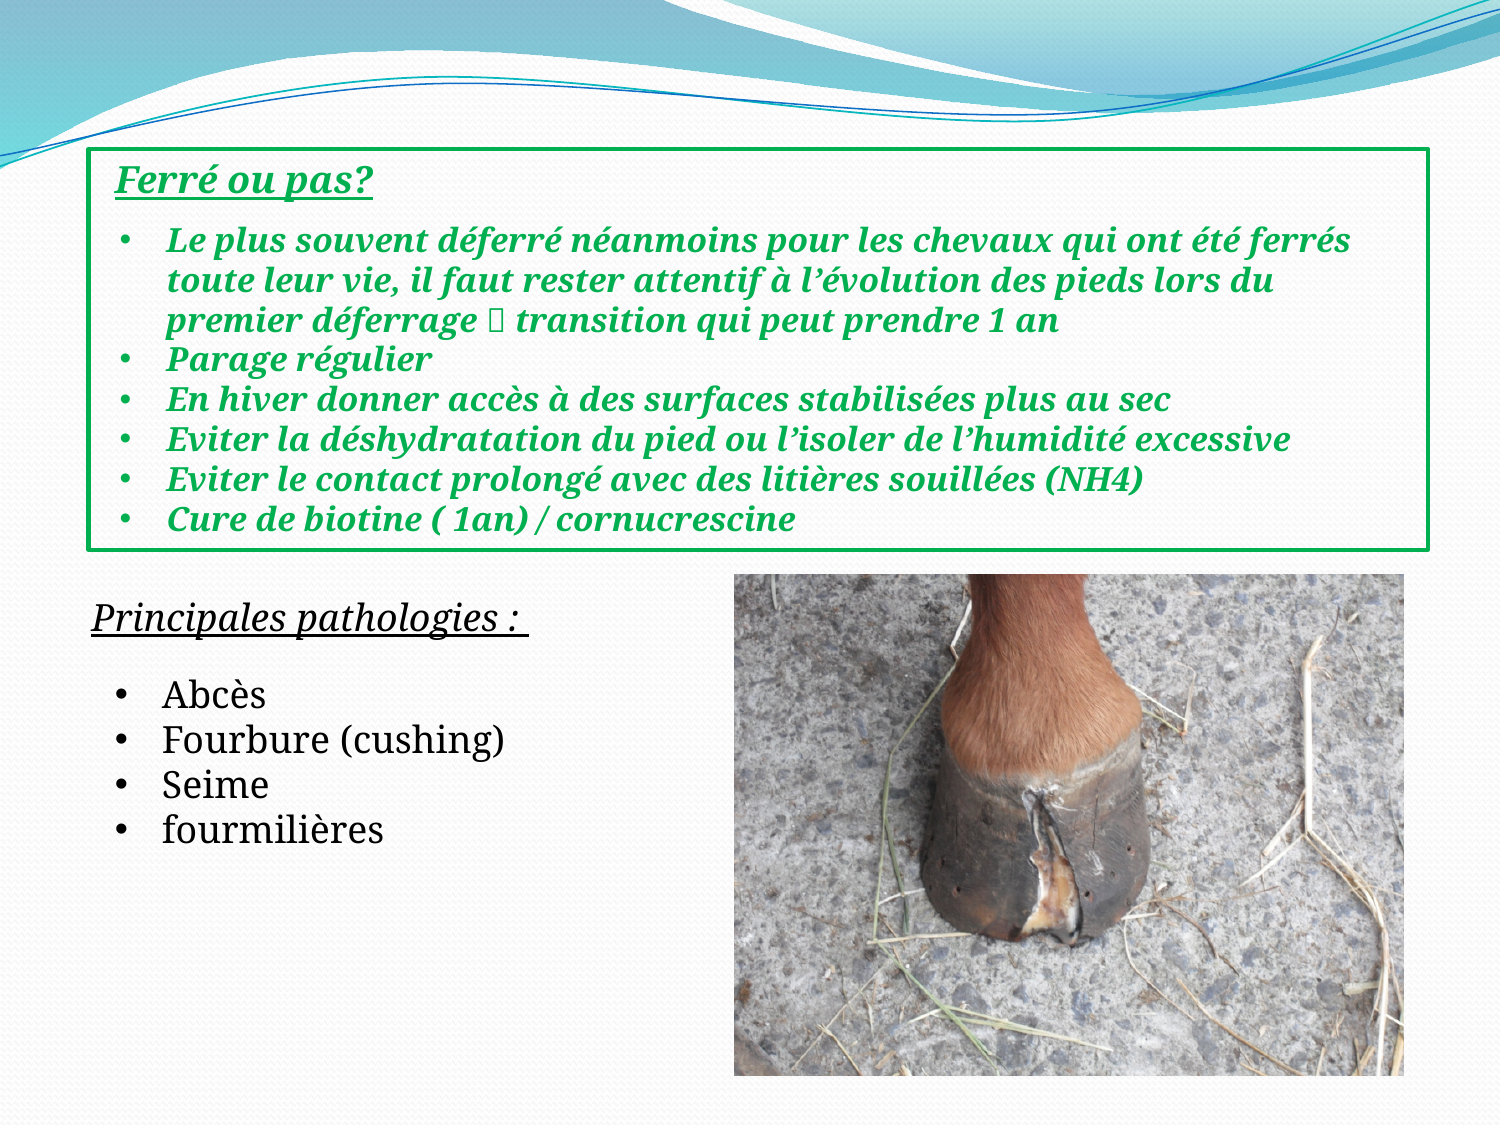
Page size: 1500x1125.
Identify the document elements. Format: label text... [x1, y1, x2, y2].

text_box [86, 147, 1430, 552]
picture [734, 573, 1404, 1076]
text_box Principales pathologies : [76, 586, 727, 646]
text_box Abcès Fourbure (cushing) Seime fourmilières [100, 663, 727, 859]
